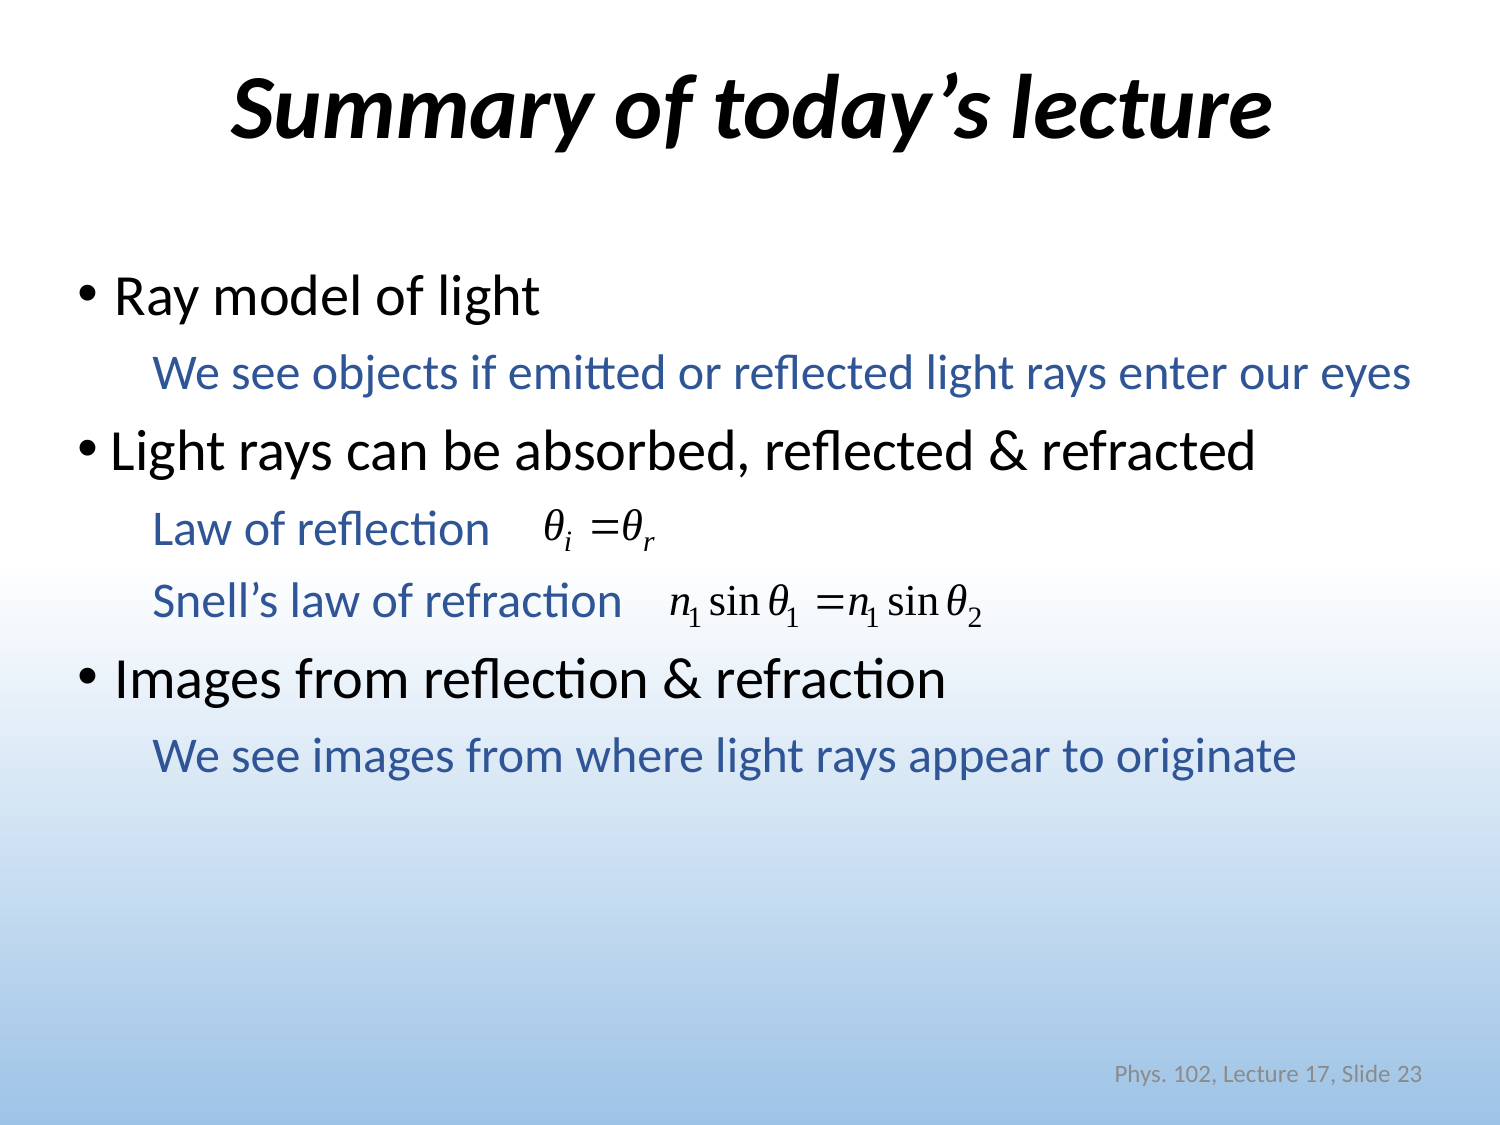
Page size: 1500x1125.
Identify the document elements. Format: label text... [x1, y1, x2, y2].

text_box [662, 571, 989, 638]
title Summary of today’s lecture [106, 0, 1400, 218]
text_box Ray model of light We see objects if emitted or reflected light rays enter our eyes Light rays can be absorbed, reflected & refracted Law of reflection Snell’s law of refraction Images from reflection & refraction We see images from where light rays appear to originate [62, 249, 1438, 790]
slide_number Phys. 102, Lecture 17, Slide 23 [1059, 1042, 1438, 1103]
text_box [537, 496, 664, 563]
